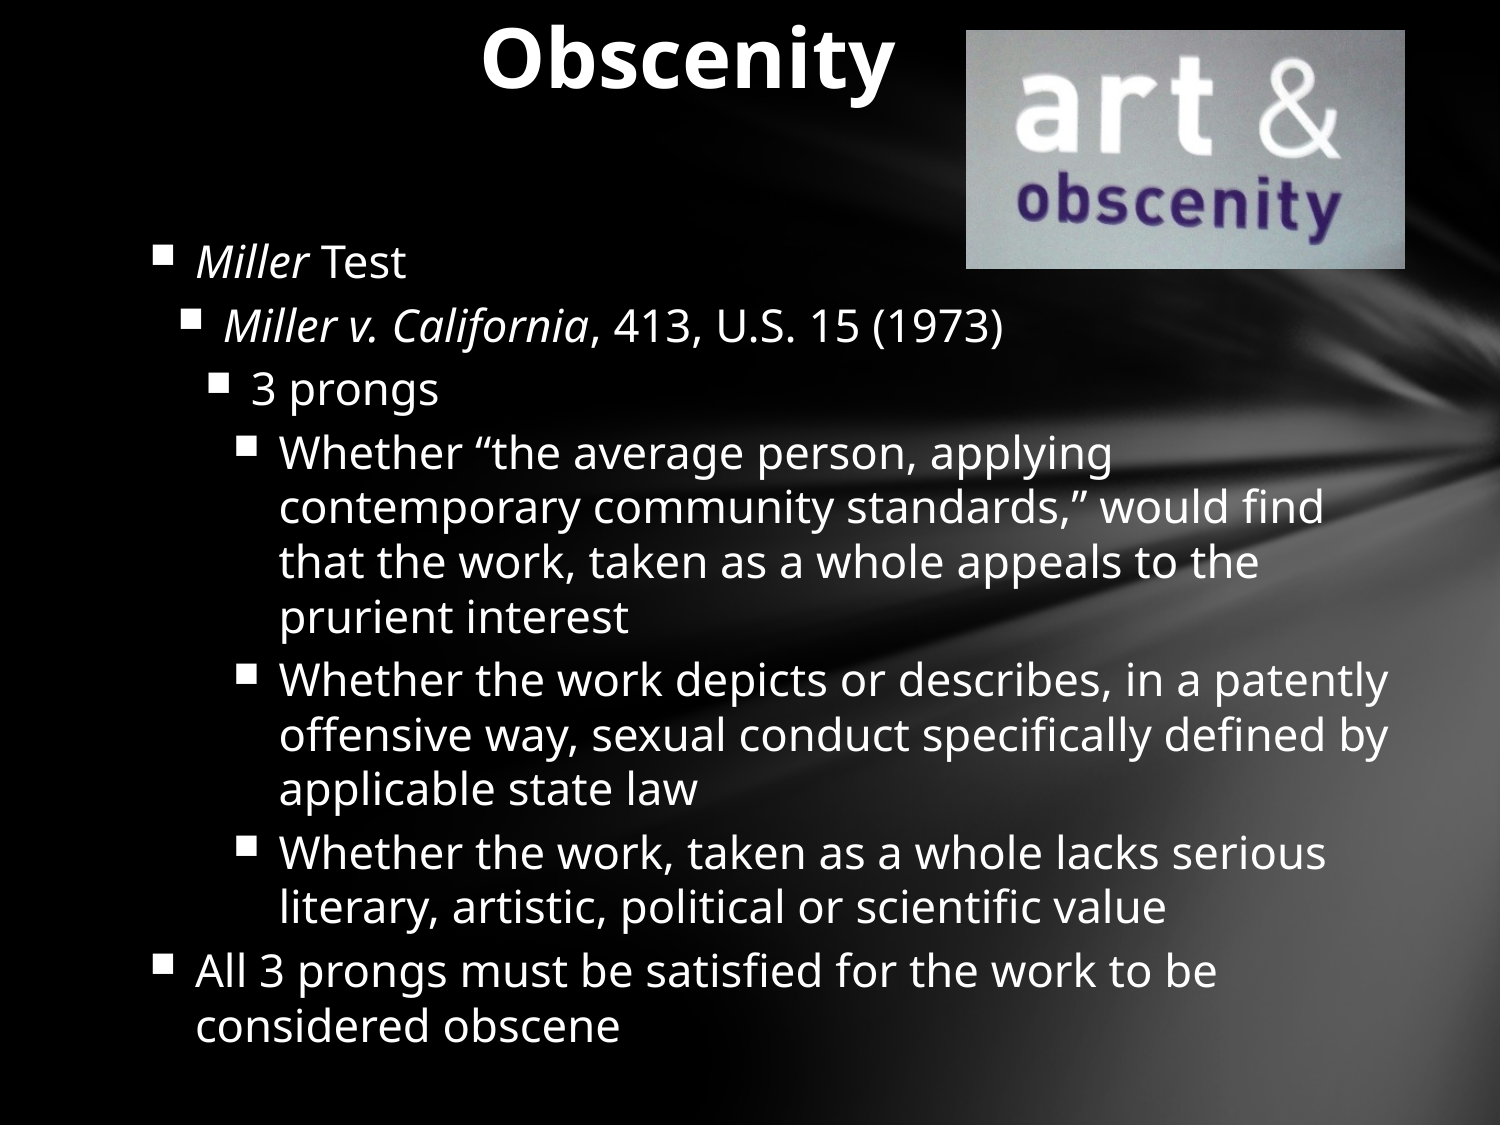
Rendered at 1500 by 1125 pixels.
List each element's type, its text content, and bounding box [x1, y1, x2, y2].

title Obscenity [57, 37, 961, 213]
picture [966, 30, 1405, 269]
list Miller Test Miller v. California, 413, U.S. 15 (1973) 3 prongs Whether “the average person, applying contemporary community standards,” would find that the work, taken as a whole appeals to the prurient interest Whether the work depicts or describes, in a patently offensive way, sexual conduct specifically defined by applicable state law Whether the work, taken as a whole lacks serious literary, artistic, political or scientific value All 3 prongs must be satisfied for the work to be considered obscene [39, 225, 1407, 1066]
